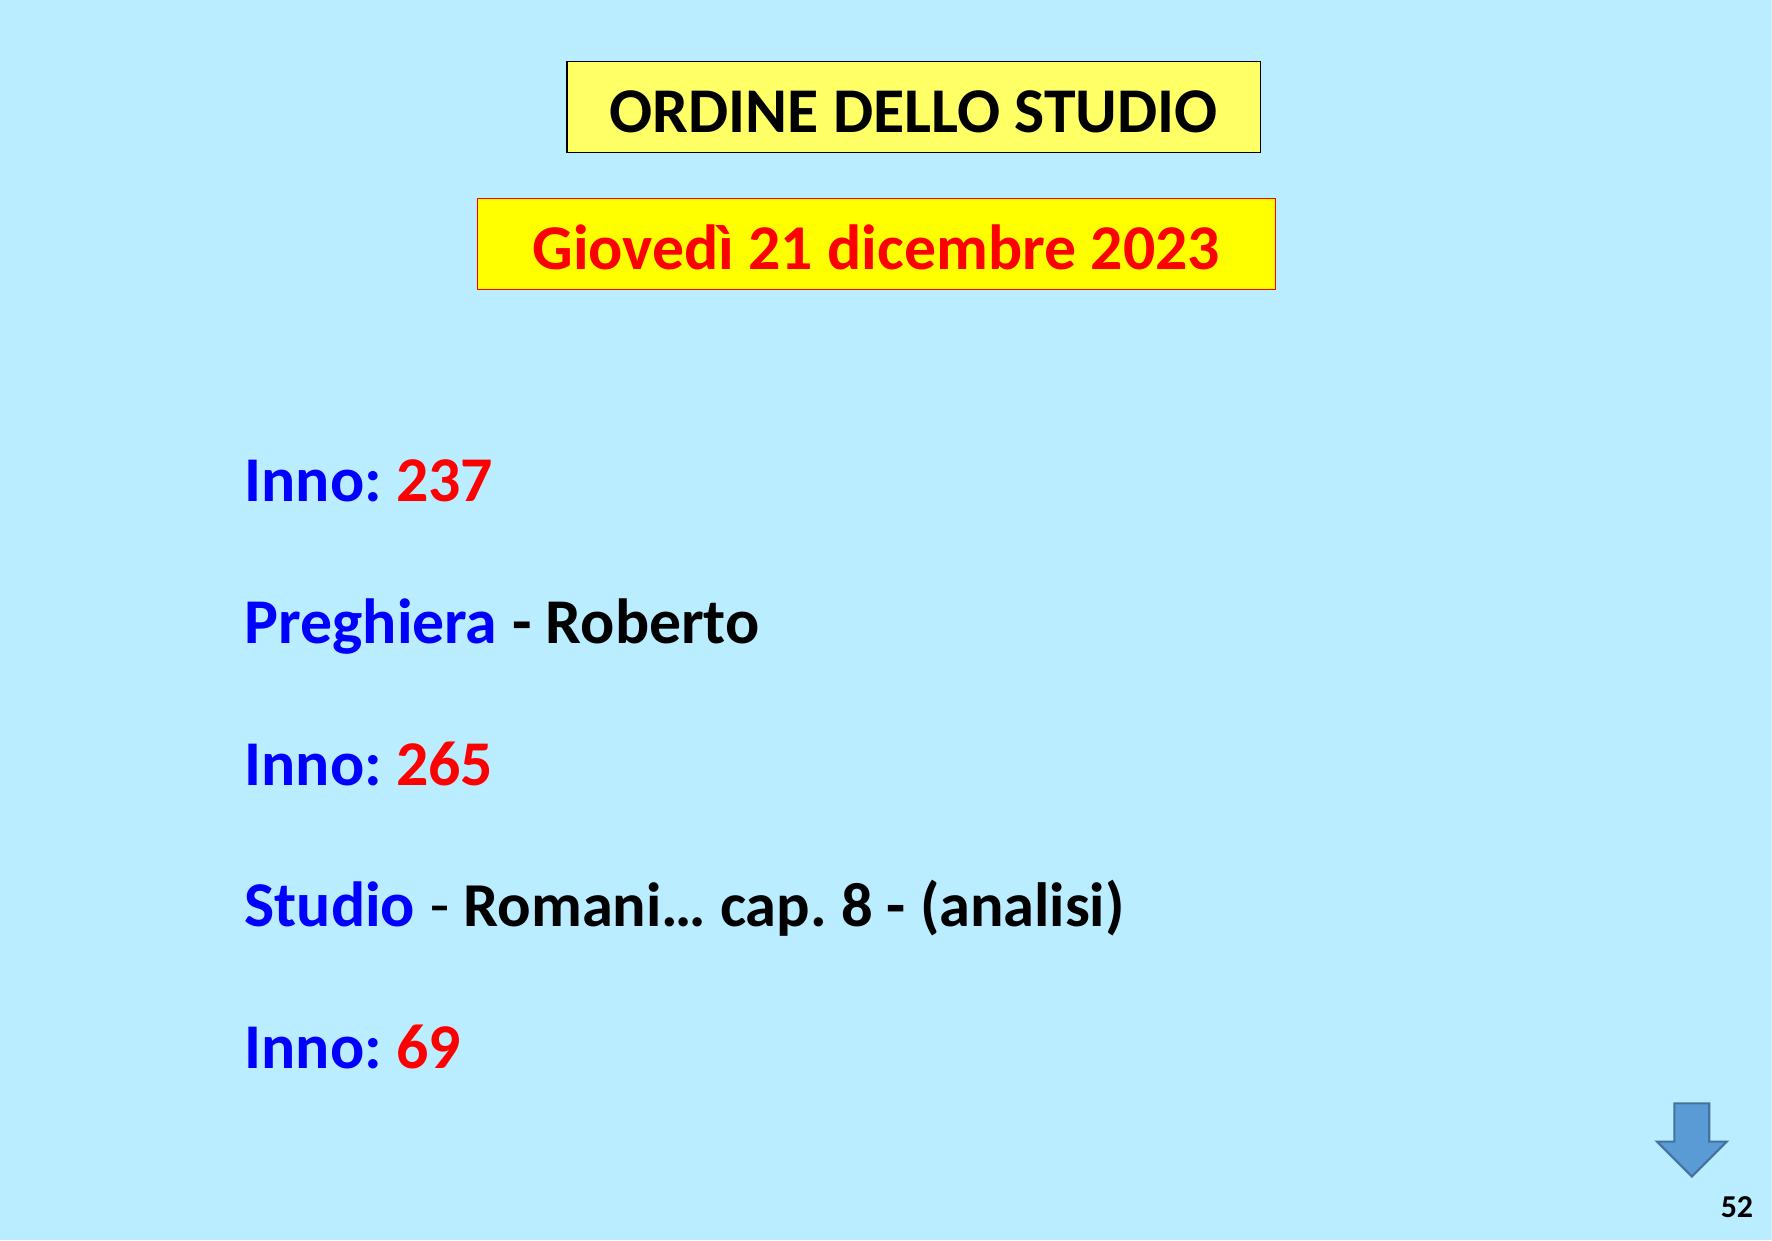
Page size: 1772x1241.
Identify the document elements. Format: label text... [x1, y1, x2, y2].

text_box [1654, 1102, 1730, 1178]
slide_number 52 [1702, 1176, 1772, 1234]
text_box Inno: 237 Preghiera - Roberto Inno: 265 Studio - Romani… cap. 8 - (analisi) Inno: 69 [229, 392, 1772, 1089]
text_box ORDINE DELLO STUDIO [566, 61, 1261, 153]
text_box Giovedì 21 dicembre 2023 [477, 198, 1276, 290]
